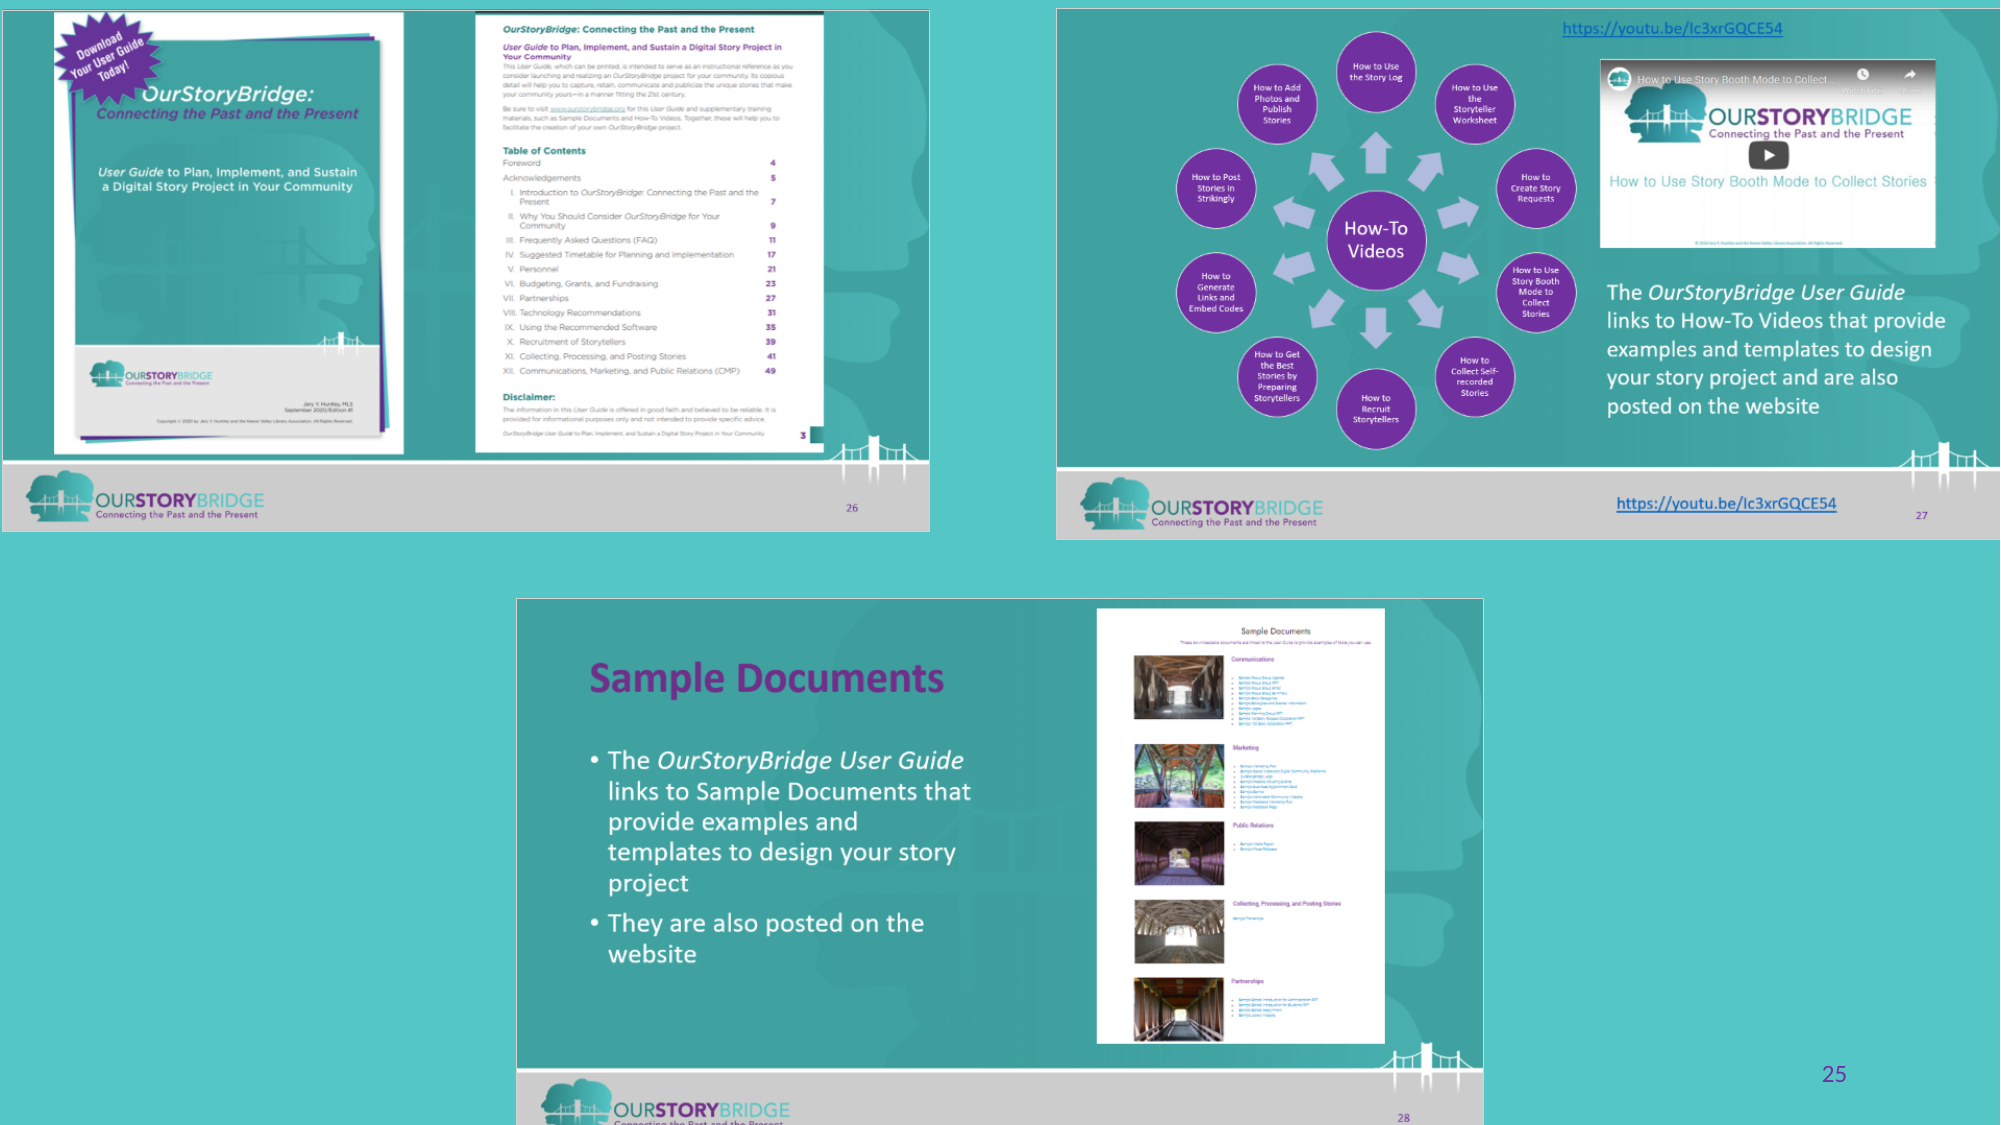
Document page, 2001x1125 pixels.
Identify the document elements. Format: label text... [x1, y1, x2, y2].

picture [1057, 9, 2000, 539]
picture [517, 599, 1483, 1125]
picture [3, 11, 929, 531]
slide_number 25 [1484, 1042, 1863, 1103]
